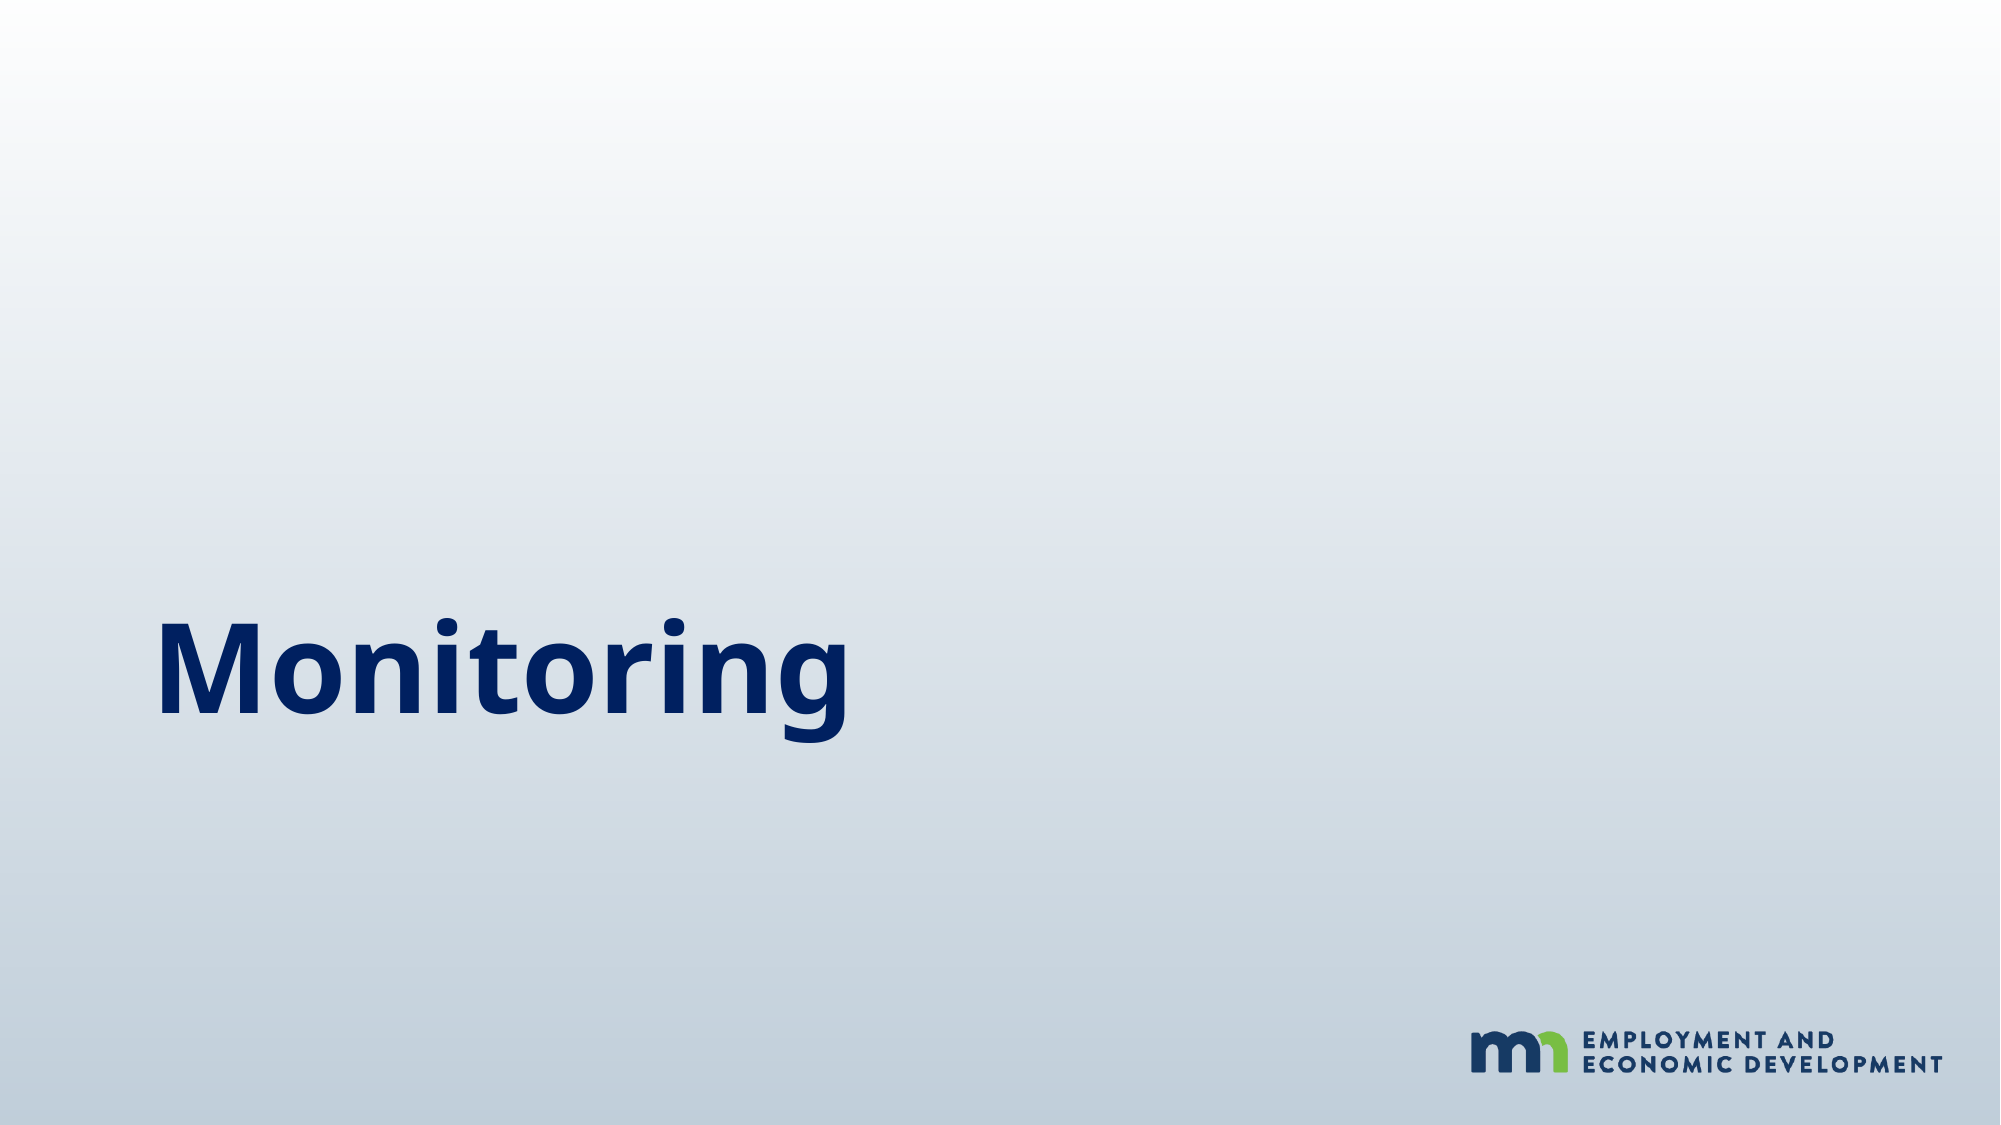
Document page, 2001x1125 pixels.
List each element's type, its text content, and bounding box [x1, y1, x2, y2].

picture [0, 0, 2000, 1125]
title Monitoring [136, 280, 1862, 749]
